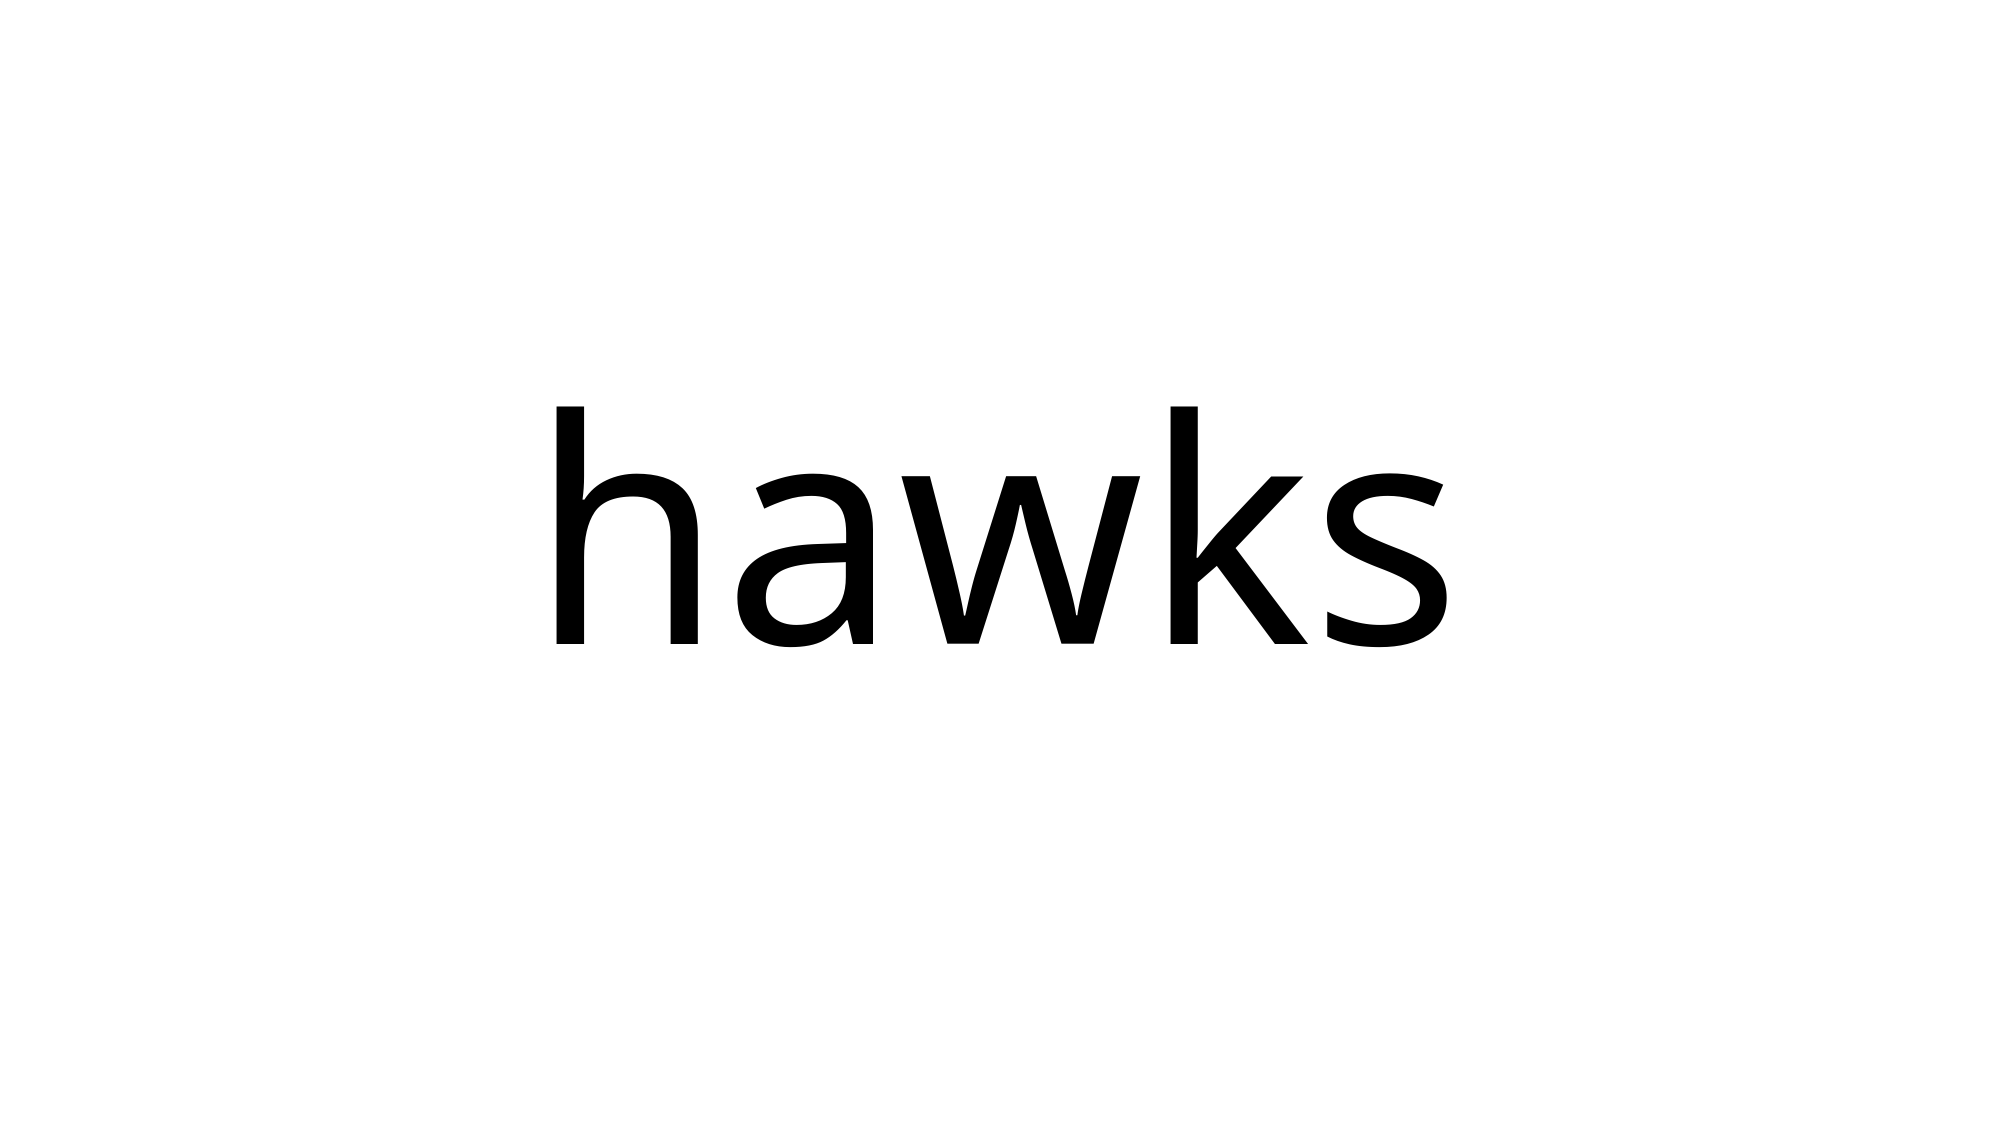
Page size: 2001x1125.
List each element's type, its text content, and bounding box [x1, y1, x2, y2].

title hawks [245, 327, 1746, 720]
